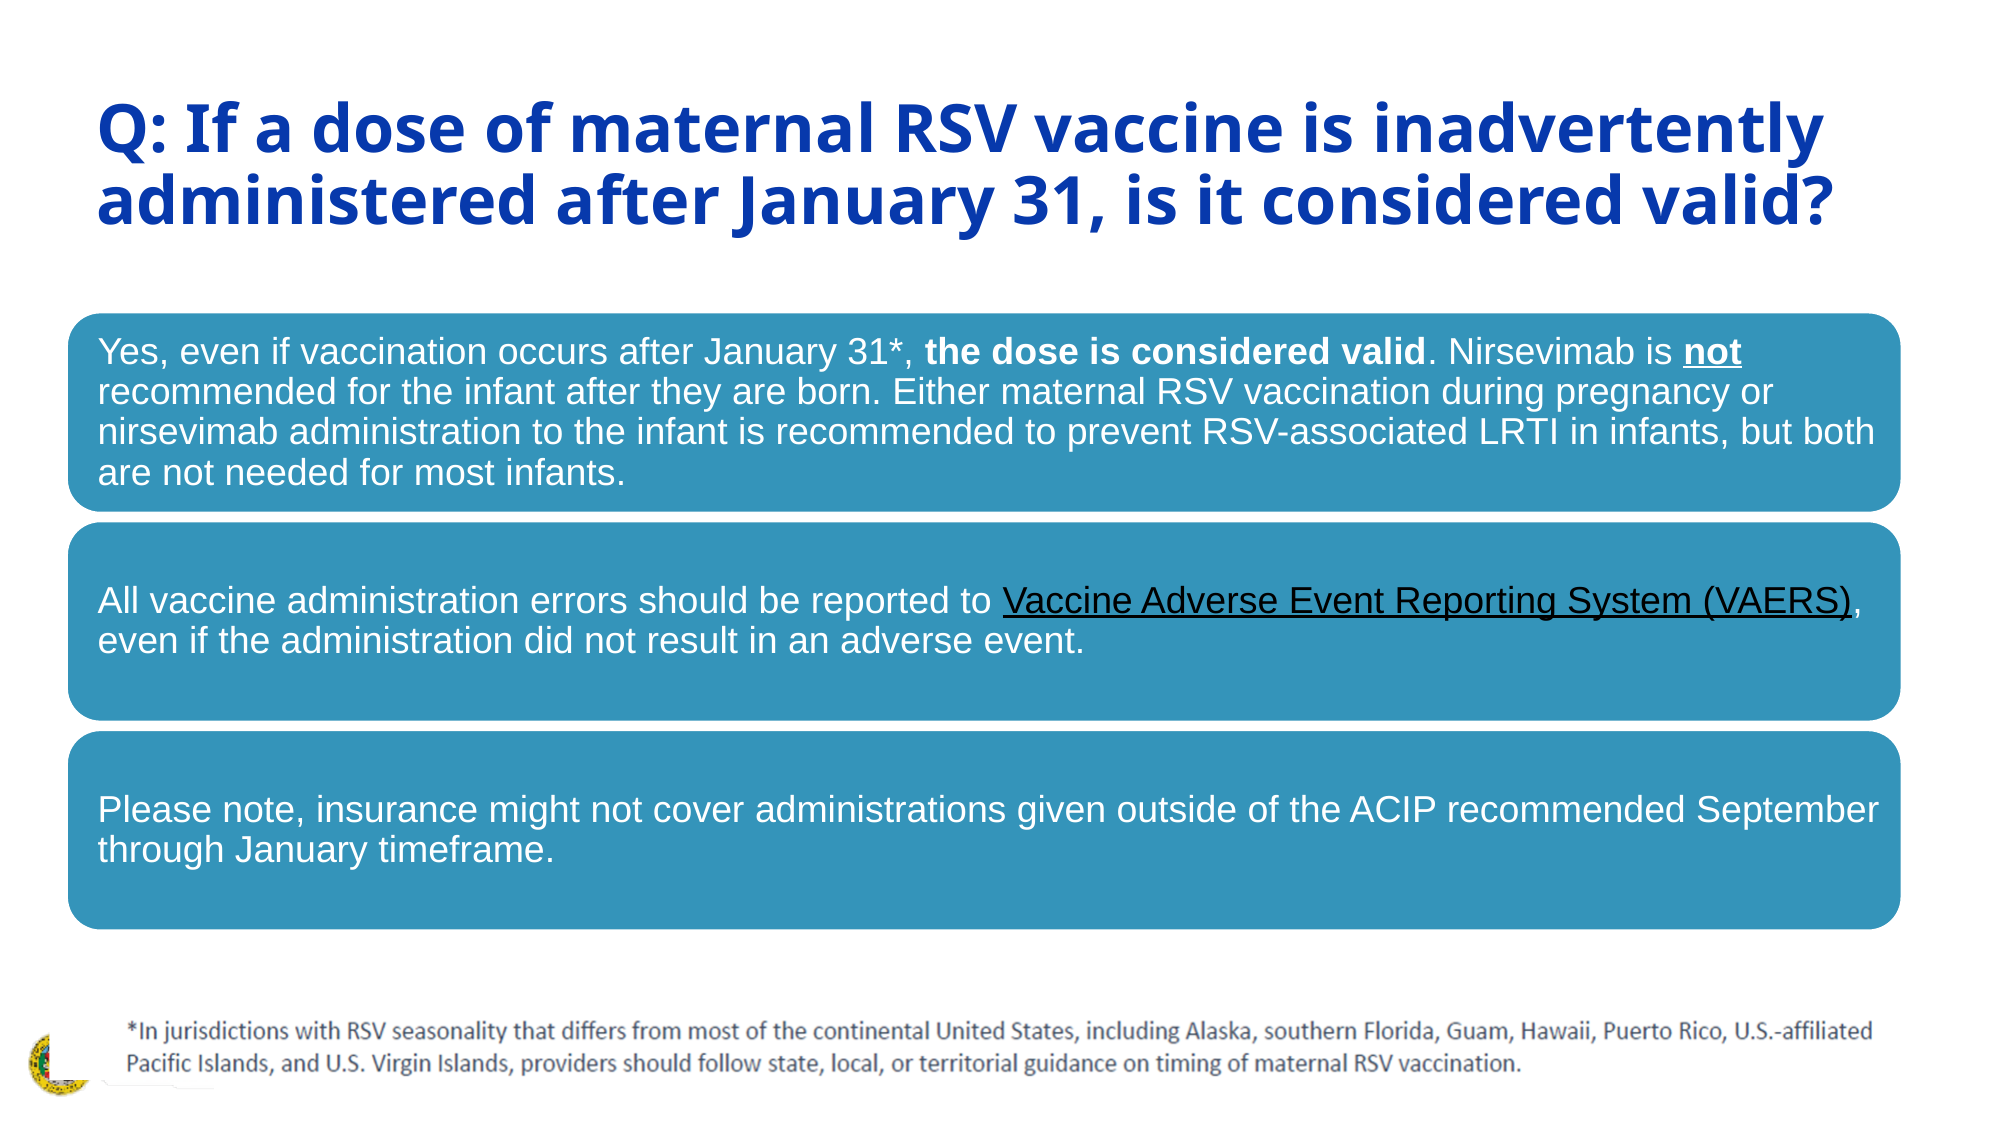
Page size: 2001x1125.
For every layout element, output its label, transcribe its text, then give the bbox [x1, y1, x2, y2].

text_box Q: If a dose of maternal RSV vaccine is inadvertently administered after January 31, is it considered valid? [81, 58, 1869, 276]
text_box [66, 299, 1902, 943]
picture [28, 990, 1951, 1125]
